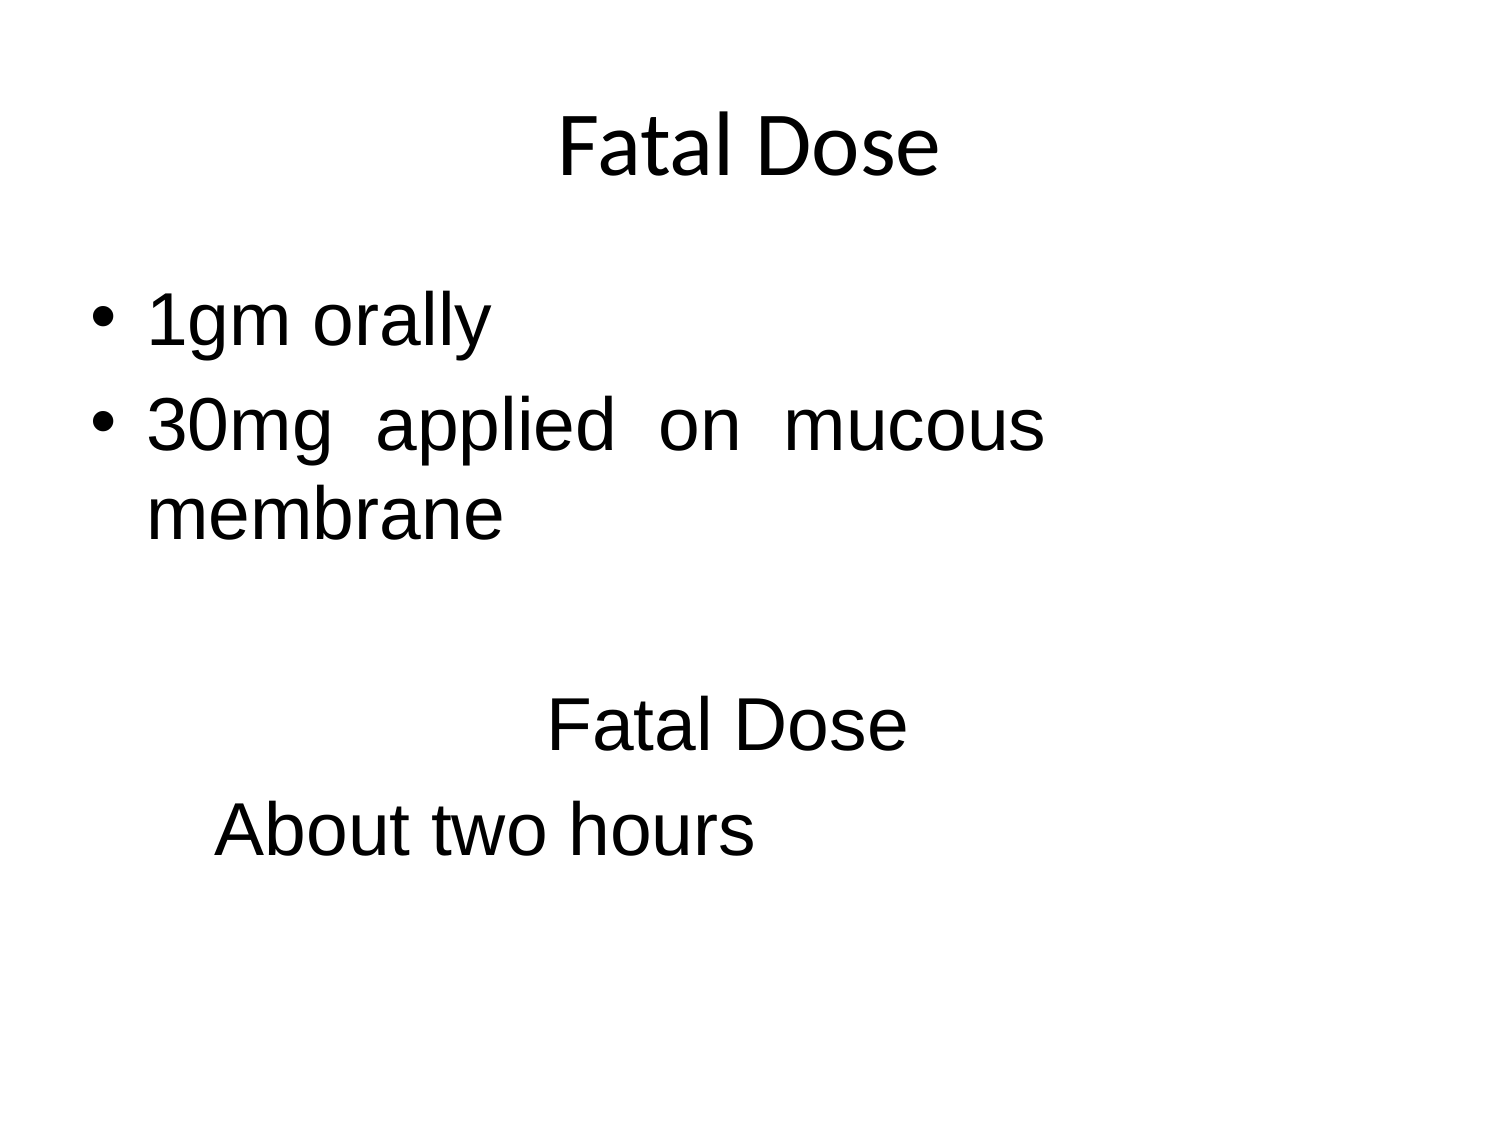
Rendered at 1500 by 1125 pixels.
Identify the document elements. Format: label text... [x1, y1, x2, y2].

list 1gm orally 30mg applied on mucous membrane Fatal Dose About two hours [75, 262, 1425, 1005]
title Fatal Dose [75, 45, 1425, 233]
